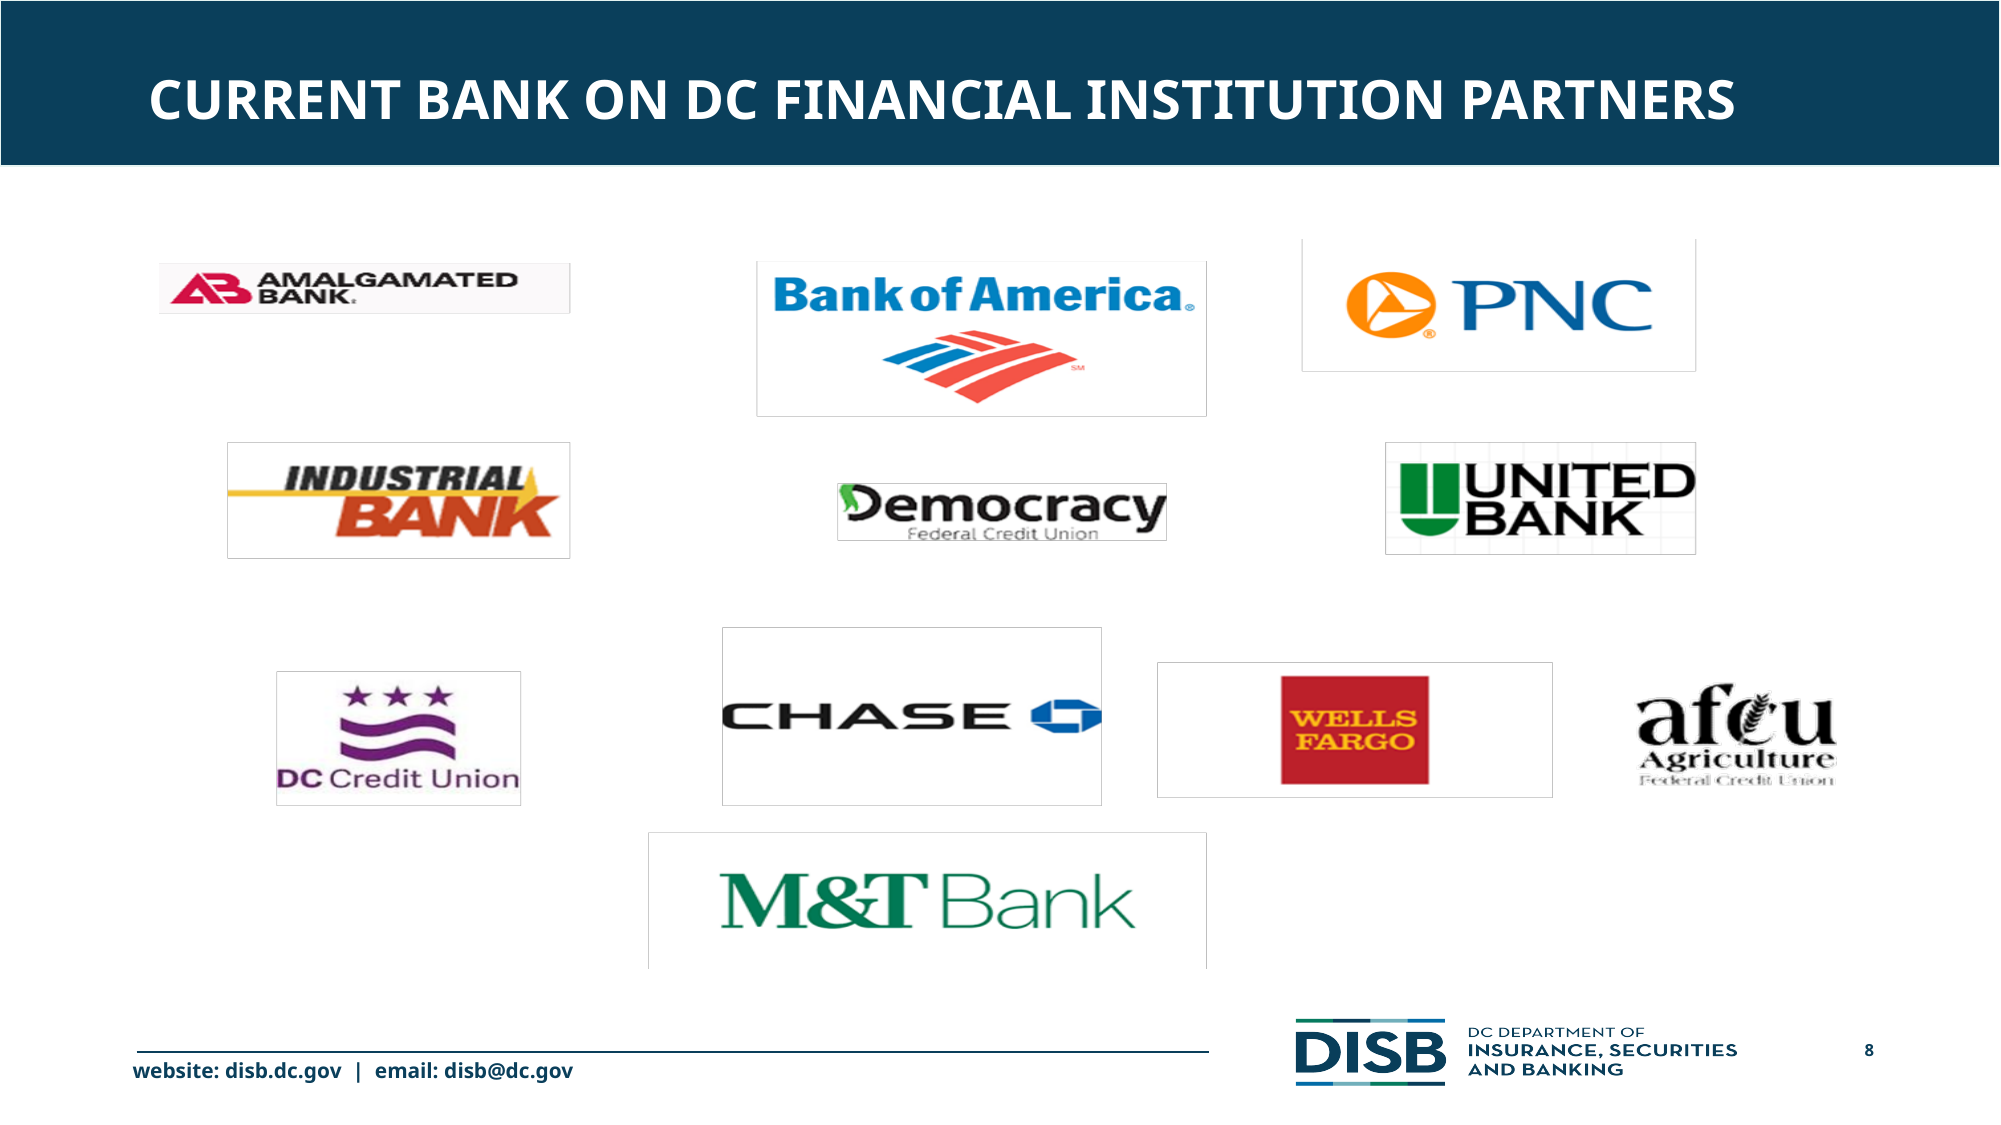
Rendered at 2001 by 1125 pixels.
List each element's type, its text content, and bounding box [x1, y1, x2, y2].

picture [159, 239, 1838, 969]
picture [1287, 1013, 1745, 1091]
list Current bank on dc financial institution partners [133, 65, 1874, 143]
